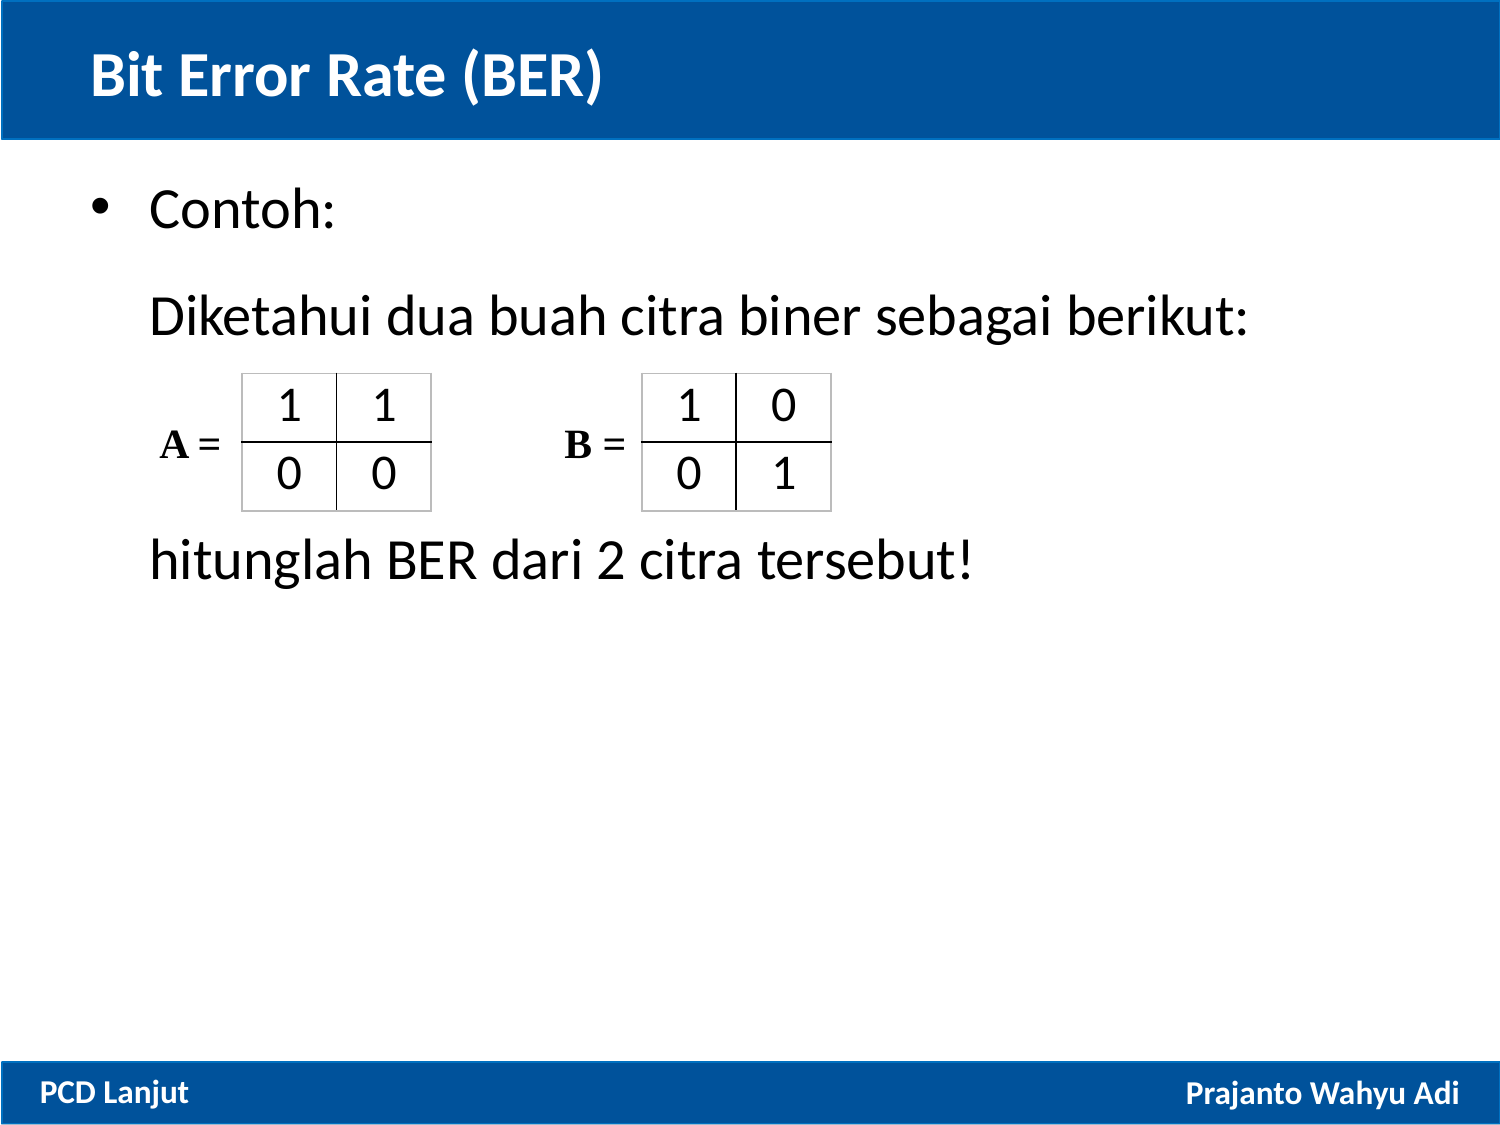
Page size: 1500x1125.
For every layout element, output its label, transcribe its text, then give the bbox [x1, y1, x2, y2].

title Bit Error Rate (BER) [75, 24, 1425, 118]
table_header 1 [643, 374, 735, 441]
table_cell 0 [243, 443, 336, 510]
table_header 0 [737, 374, 830, 441]
list Contoh: Diketahui dua buah citra biner sebagai berikut: hitunglah BER dari 2 citra tersebut! [75, 162, 1425, 1038]
table_cell 0 [643, 443, 735, 510]
picture [0, 0, 1500, 1125]
table_cell 1 [737, 443, 830, 510]
table_header 1 [243, 374, 336, 441]
text_box A = [144, 408, 237, 474]
text_box B = [549, 408, 642, 474]
table_cell 0 [337, 443, 430, 510]
table_header 1 [337, 374, 430, 441]
